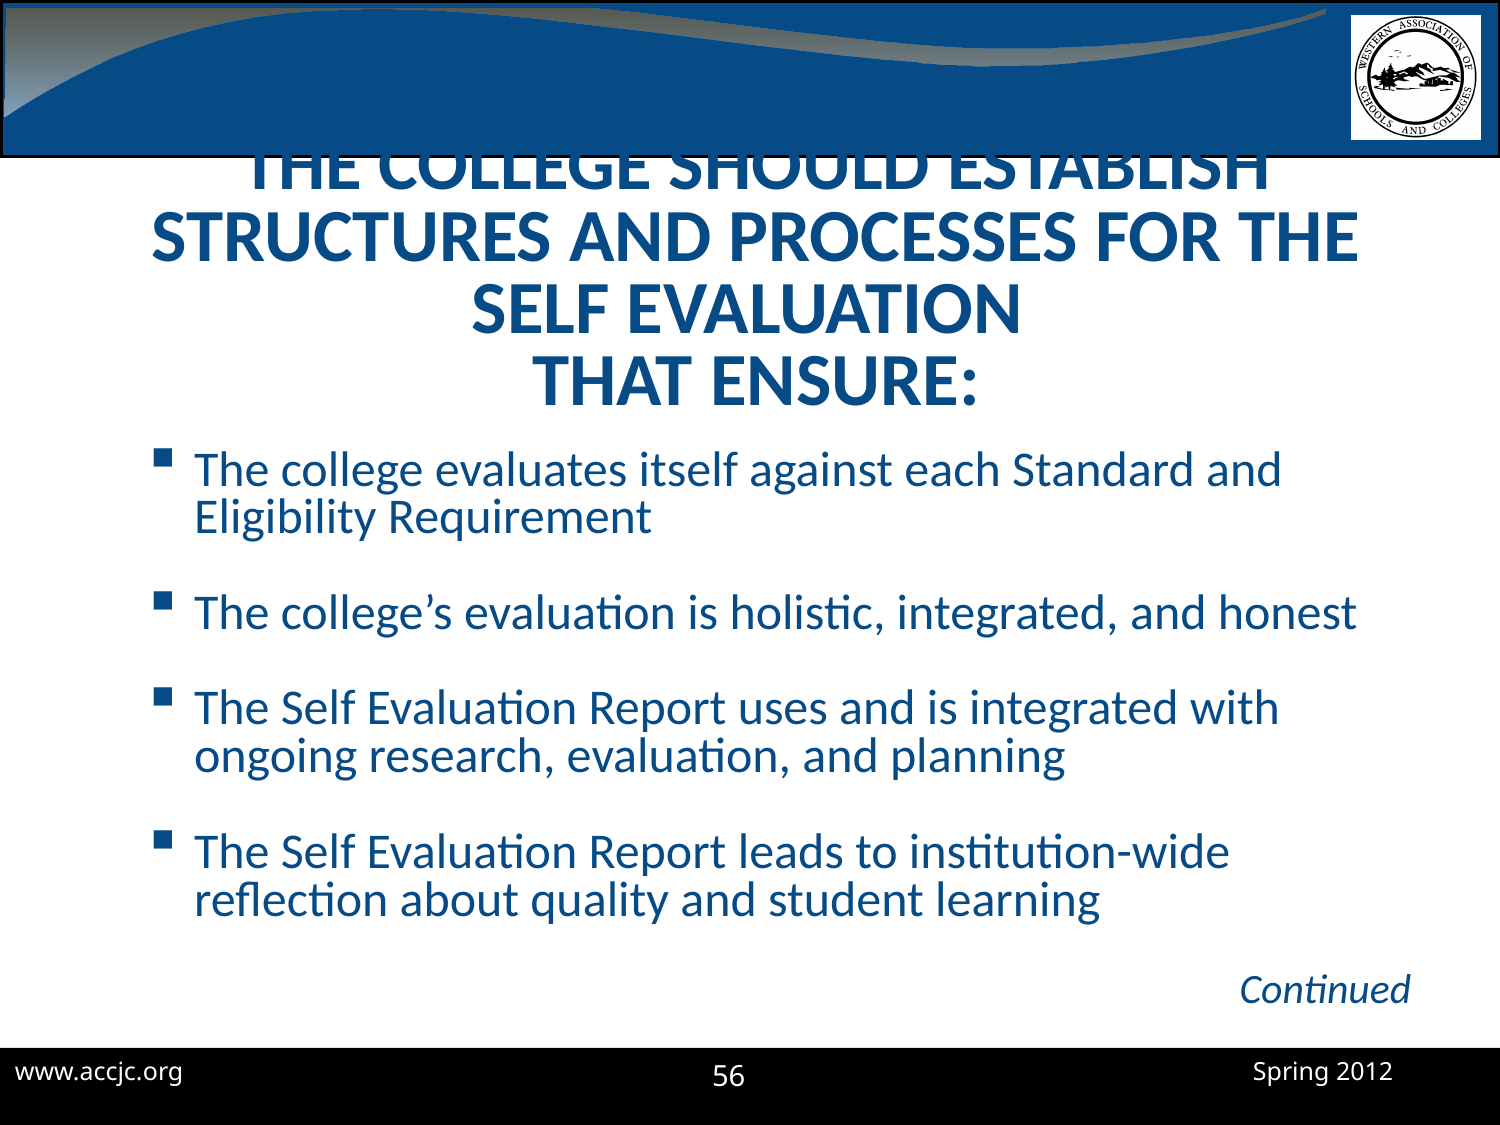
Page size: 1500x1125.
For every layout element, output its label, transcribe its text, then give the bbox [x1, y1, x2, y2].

picture [1351, 15, 1481, 140]
list The college evaluates itself against each Standard and Eligibility Requirement The college’s evaluation is holistic, integrated, and honest The Self Evaluation Report uses and is integrated with ongoing research, evaluation, and planning The Self Evaluation Report leads to institution-wide reflection about quality and student learning Continued [76, 440, 1427, 1054]
title The College Should Establish Structures and Processes for the Self Evaluation that Ensure: [75, 161, 1438, 391]
slide_number 56 [604, 1050, 853, 1114]
